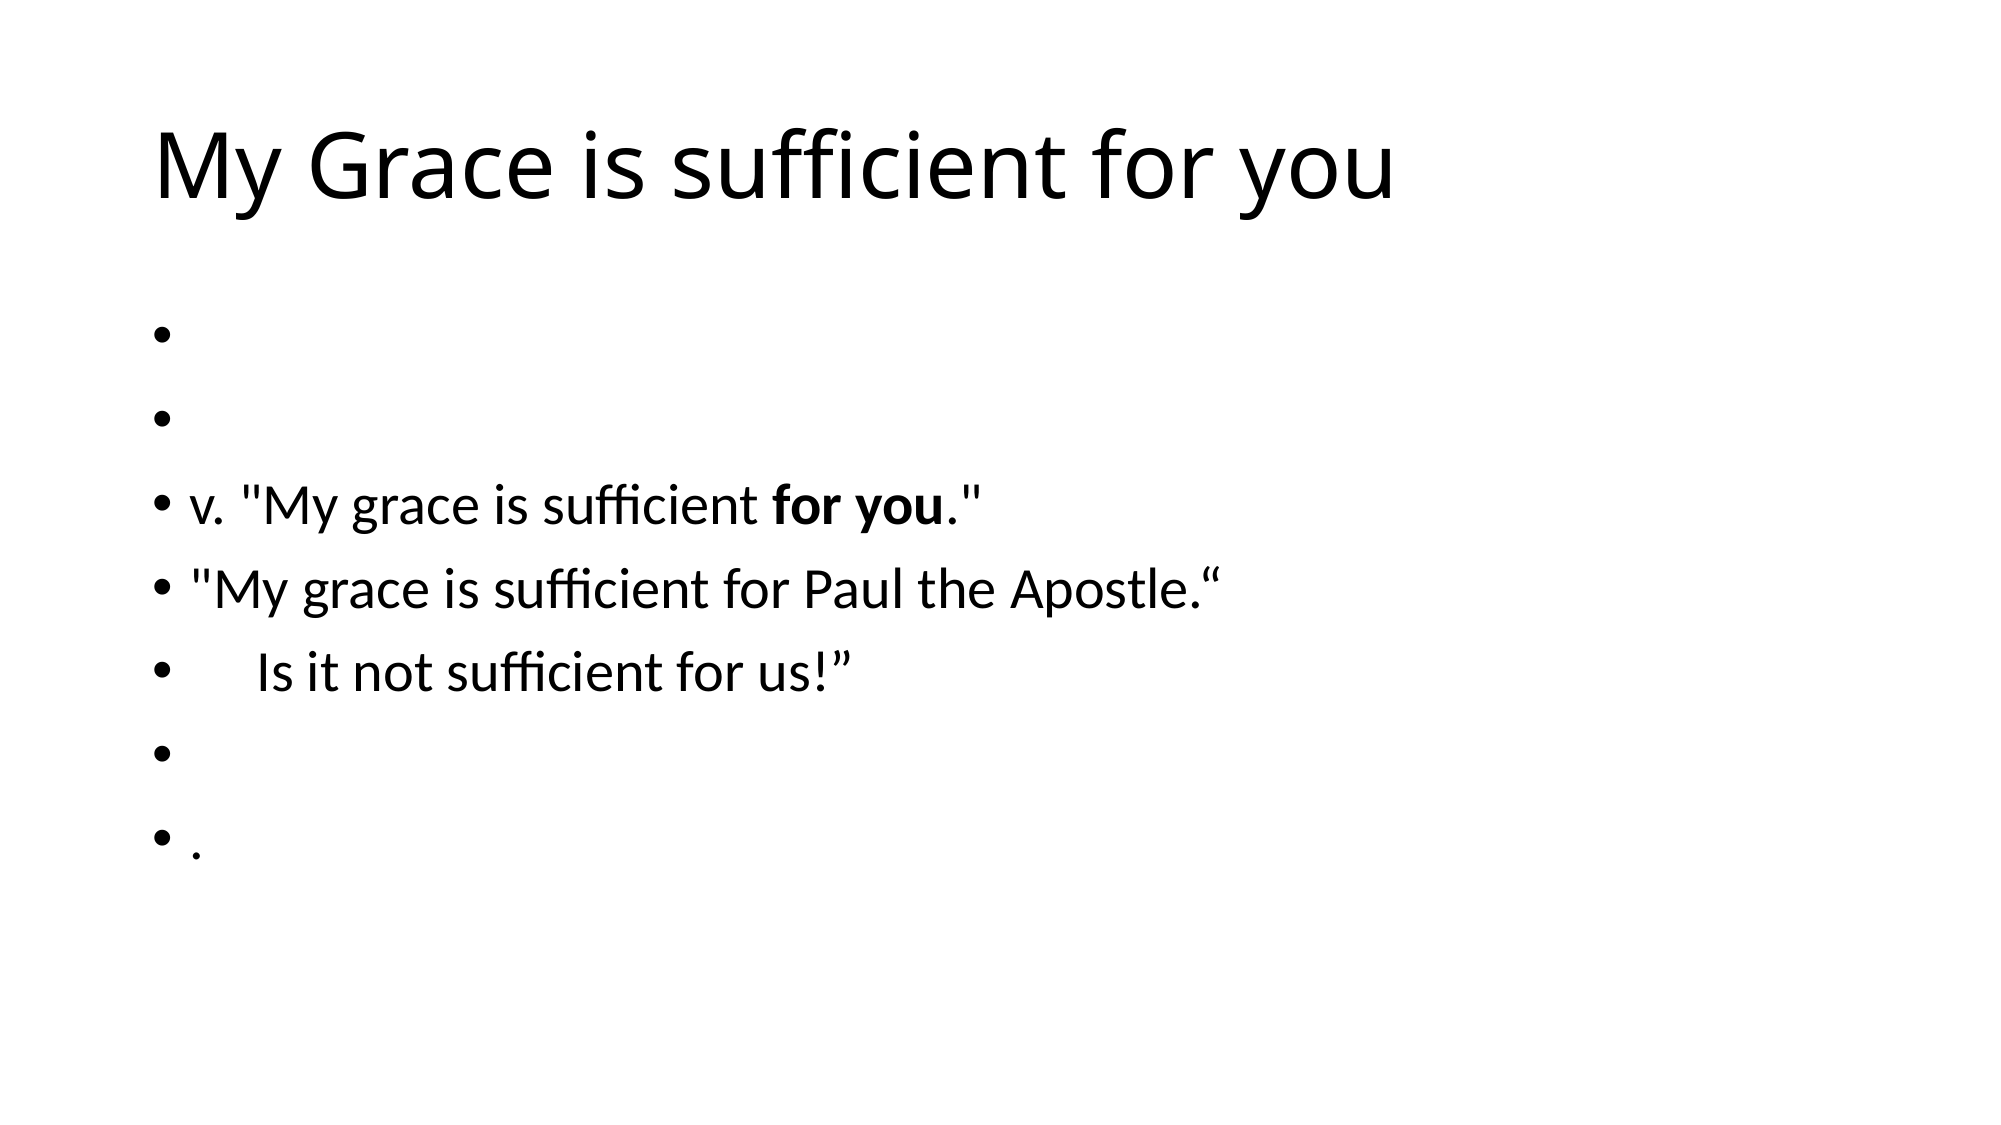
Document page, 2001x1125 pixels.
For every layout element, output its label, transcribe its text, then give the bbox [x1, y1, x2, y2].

title My Grace is sufficient for you [137, 59, 1863, 278]
list v. "My grace is sufficient for you." "My grace is sufficient for Paul the Apostle.“ Is it not sufficient for us!” . [137, 299, 1863, 1014]
